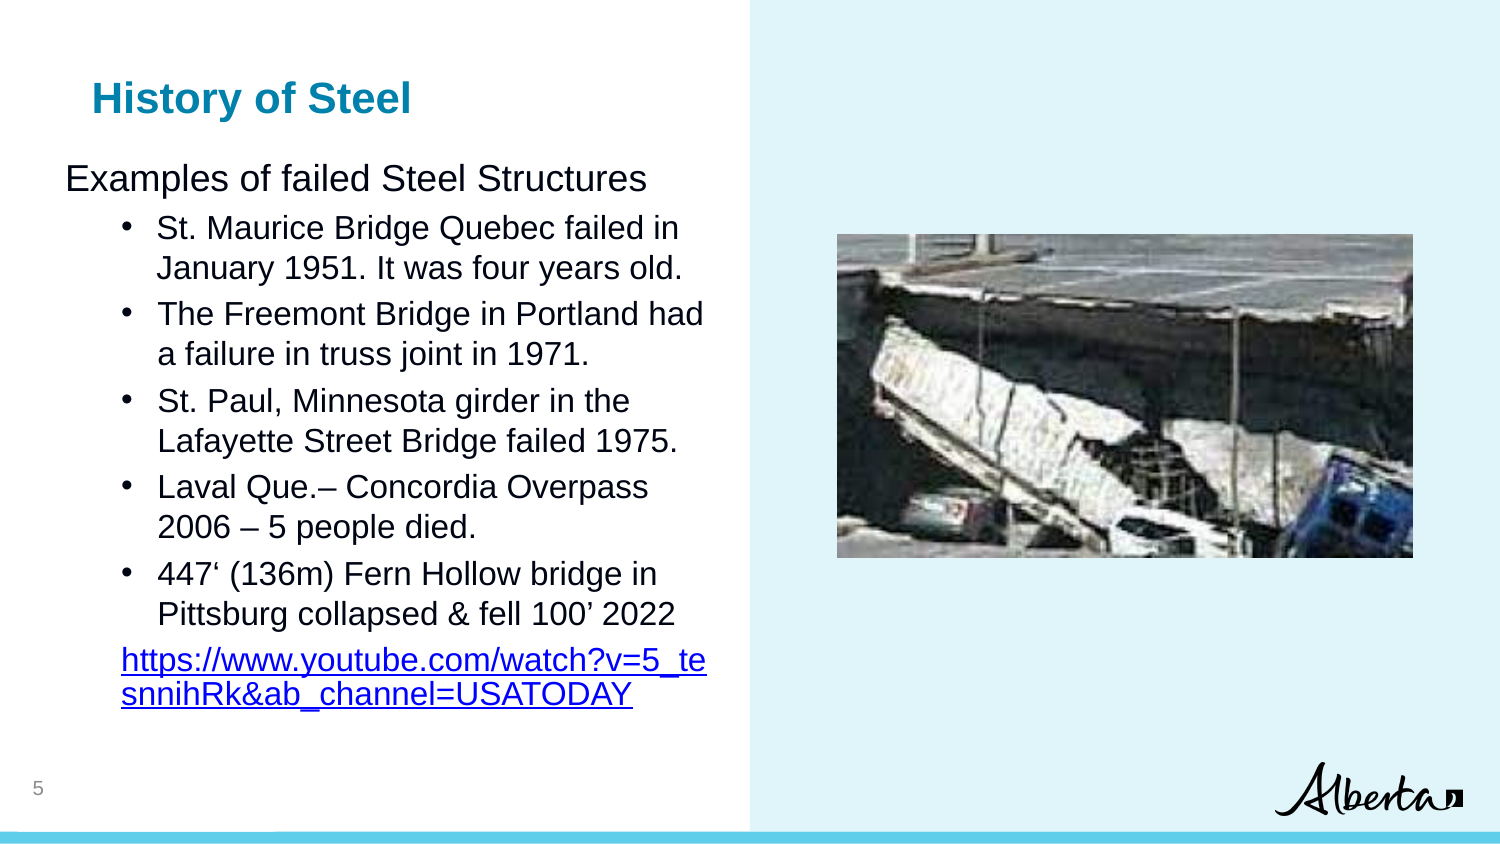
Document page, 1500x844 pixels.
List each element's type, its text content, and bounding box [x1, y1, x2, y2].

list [837, 234, 1413, 559]
slide_number 4 [17, 764, 356, 810]
picture [1275, 762, 1463, 816]
list Examples of failed Steel Structures St. Maurice Bridge Quebec failed in January 1951. It was four years old. The Freemont Bridge in Portland had a failure in truss joint in 1971. St. Paul, Minnesota girder in the Lafayette Street Bridge failed 1975. Laval Que.– Concordia Overpass 2006 – 5 people died. 447‘ (136m) Fern Hollow bridge in Pittsburg collapsed & fell 100’ 2022 https://www.youtube.com/watch?v=5_tesnnihRk&ab_channel=USATODAY [50, 146, 725, 765]
list History of Steel [76, 62, 672, 157]
